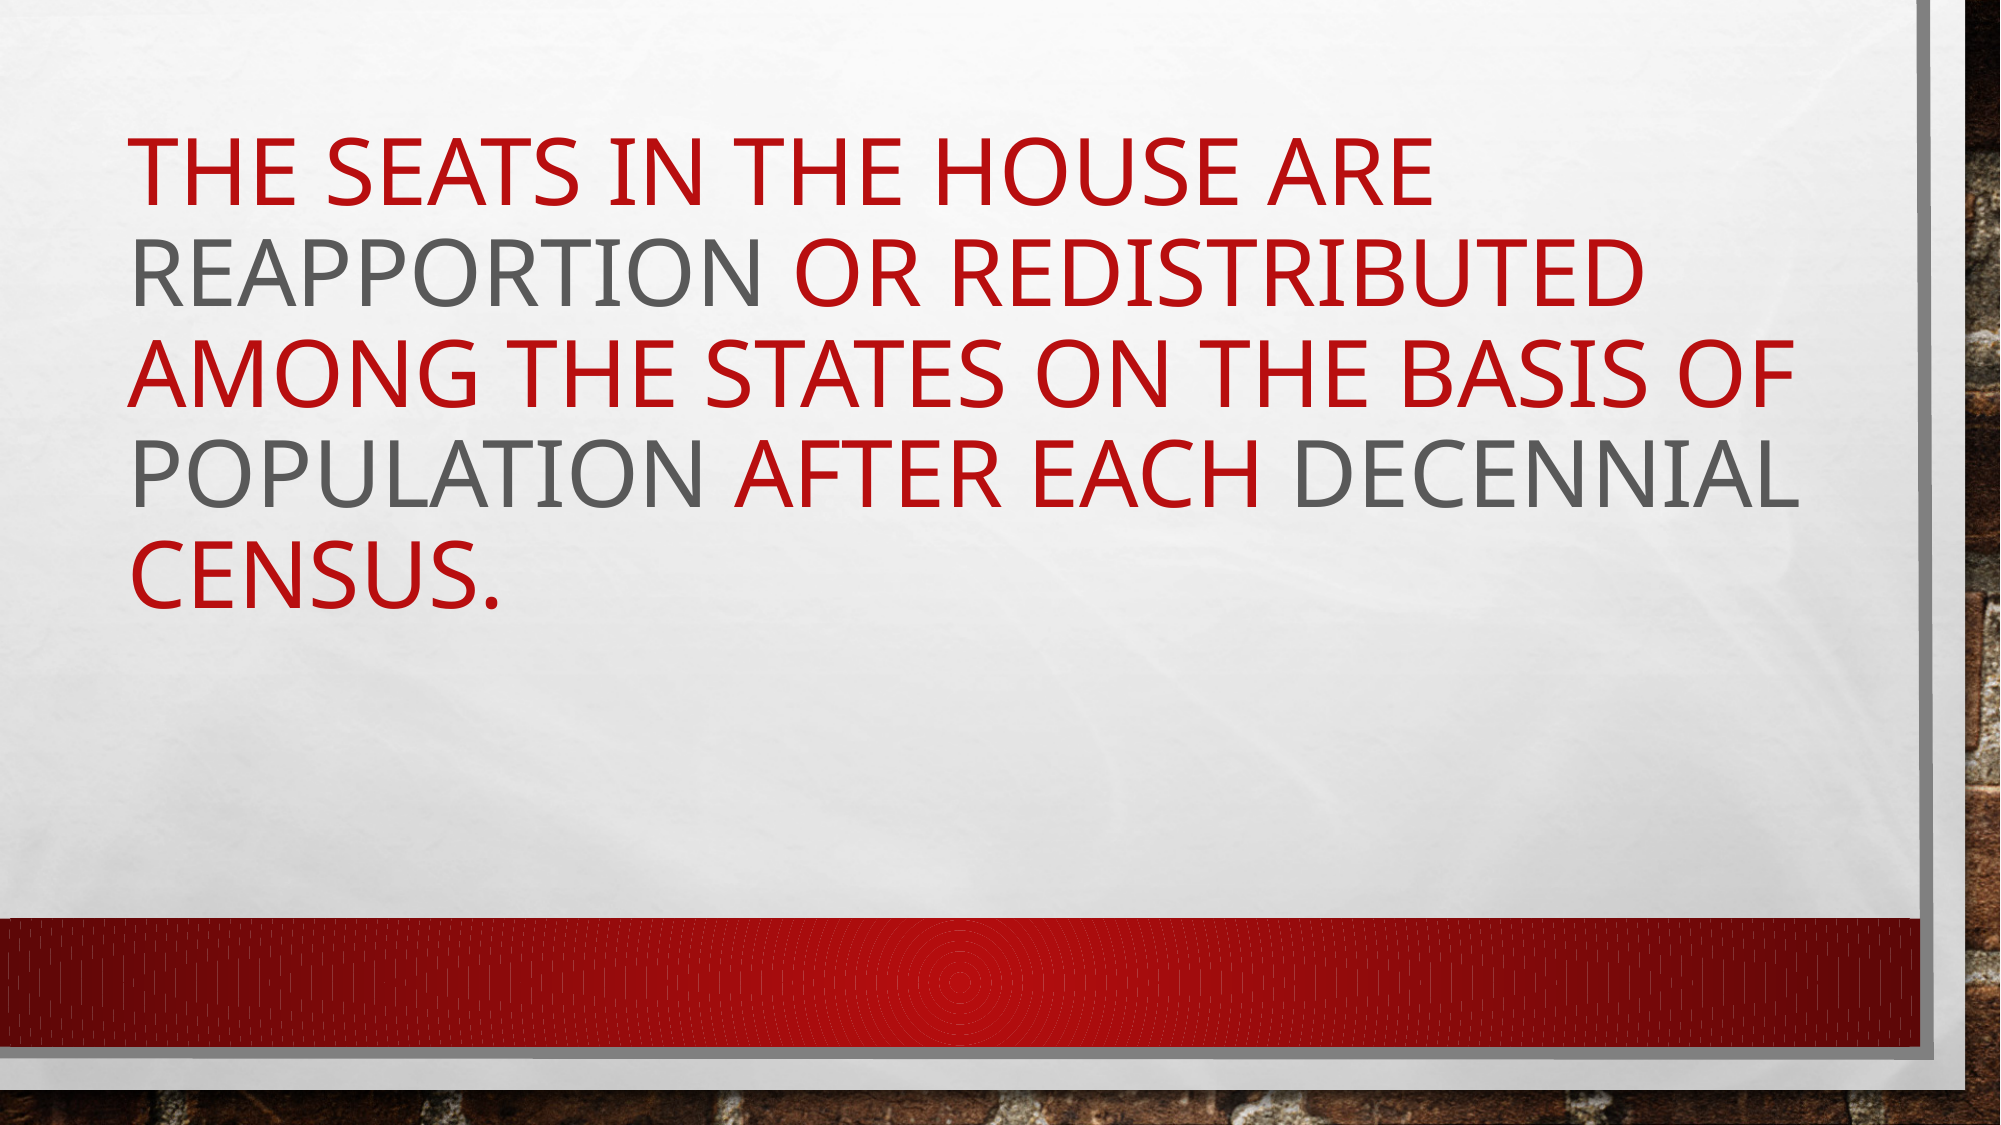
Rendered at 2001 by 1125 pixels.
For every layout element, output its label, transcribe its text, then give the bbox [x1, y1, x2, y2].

picture [0, 0, 2000, 1125]
title The seats in the House are Reapportion or redistributed among the States on the basis of population after each decennial census. [112, 112, 1818, 637]
